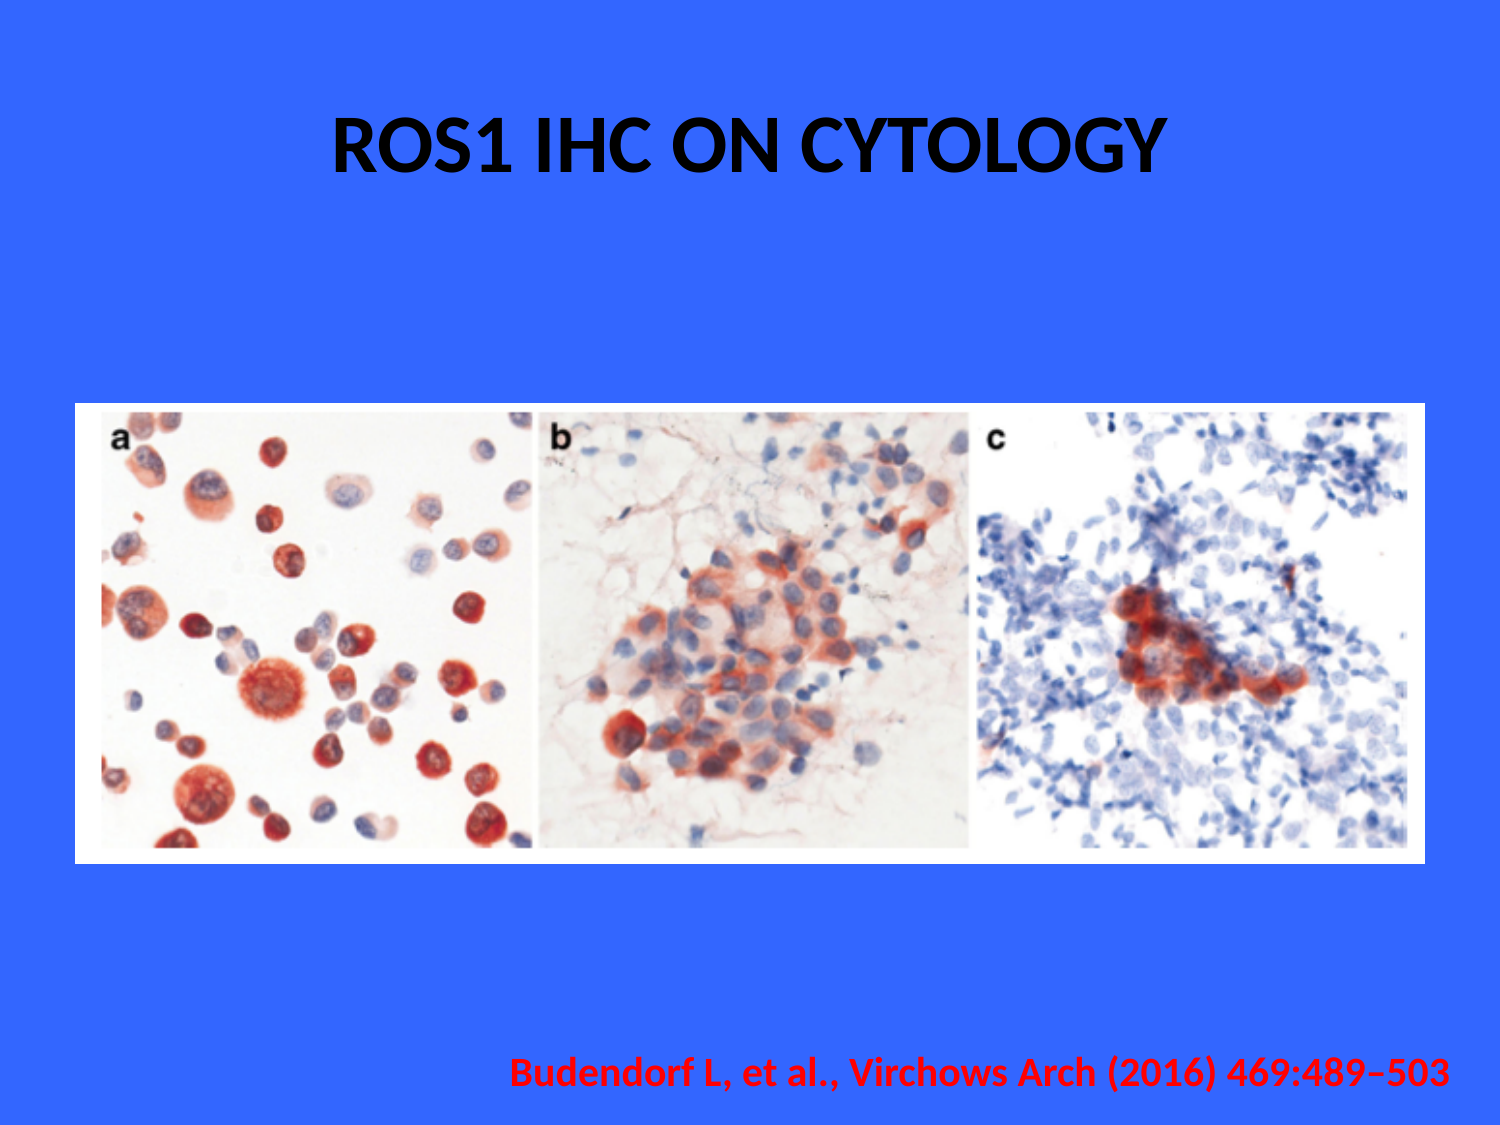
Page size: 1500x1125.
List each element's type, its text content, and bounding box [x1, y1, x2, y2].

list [74, 262, 1426, 1006]
text_box Budendorf L, et al., Virchows Arch (2016) 469:489–503 [494, 1037, 1500, 1103]
title ROS1 IHC ON CYTOLOGY [75, 45, 1425, 233]
